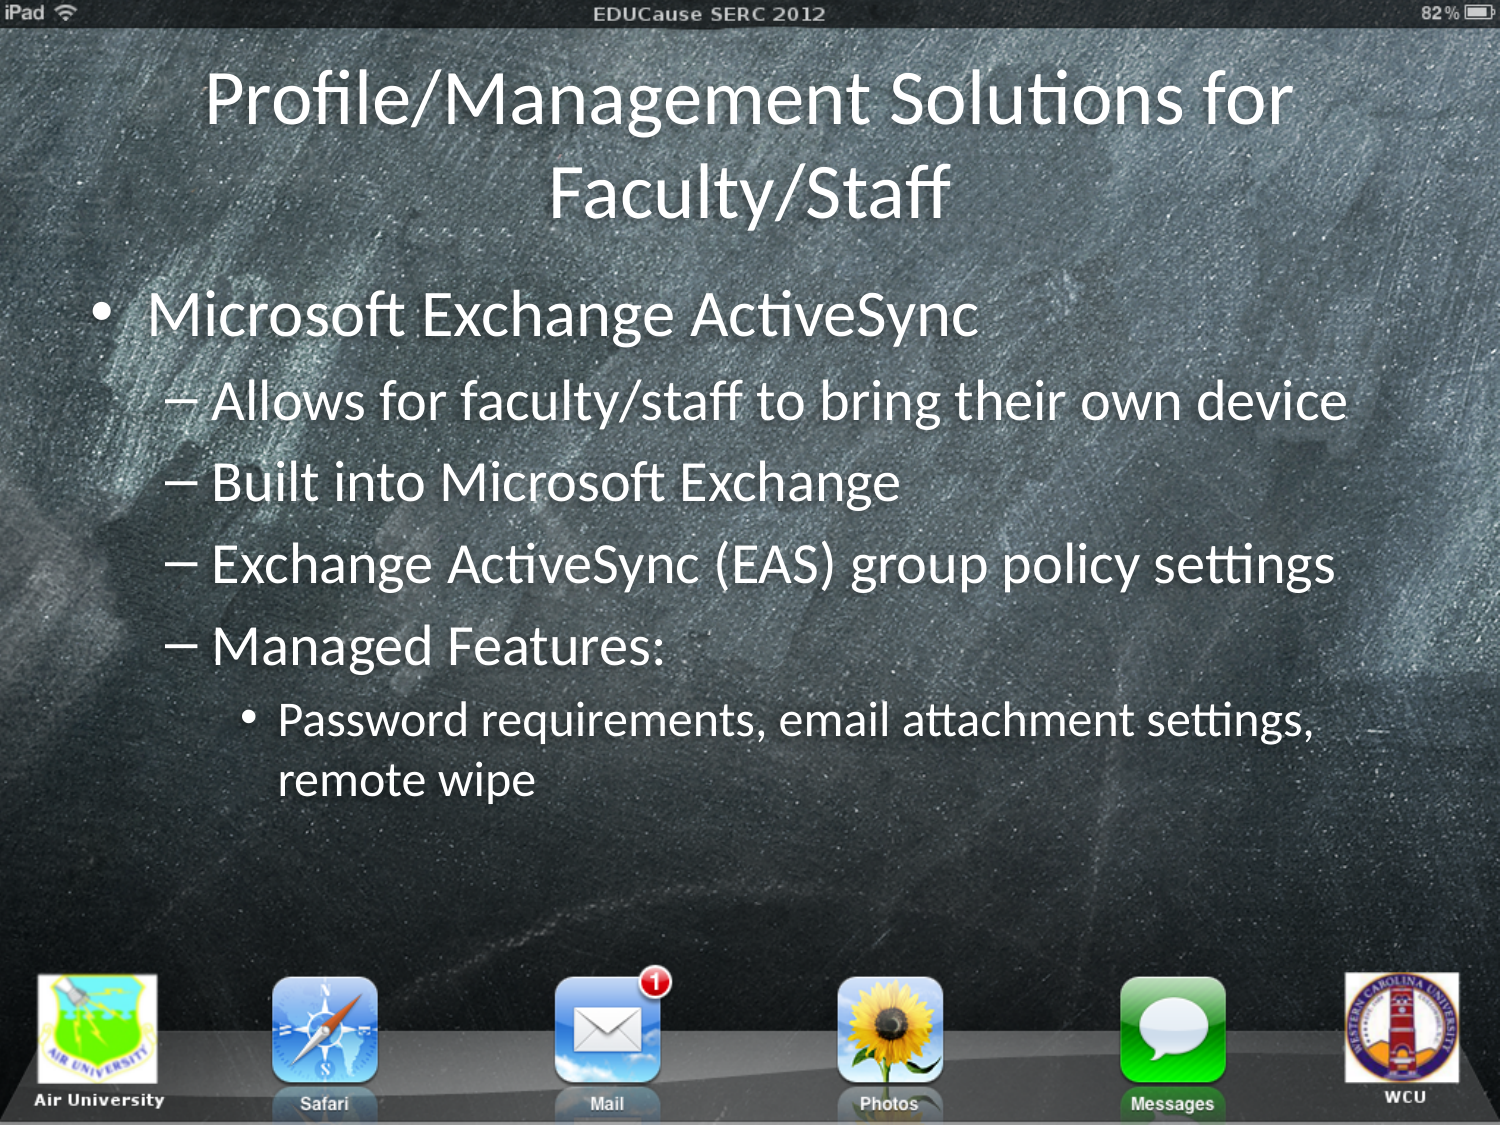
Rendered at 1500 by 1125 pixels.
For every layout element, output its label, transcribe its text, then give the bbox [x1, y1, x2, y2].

list Microsoft Exchange ActiveSync Allows for faculty/staff to bring their own device Built into Microsoft Exchange Exchange ActiveSync (EAS) group policy settings Managed Features: Password requirements, email attachment settings, remote wipe [75, 262, 1425, 1005]
picture [0, 0, 1500, 1125]
title Profile/Management Solutions for Faculty/Staff [75, 37, 1425, 243]
